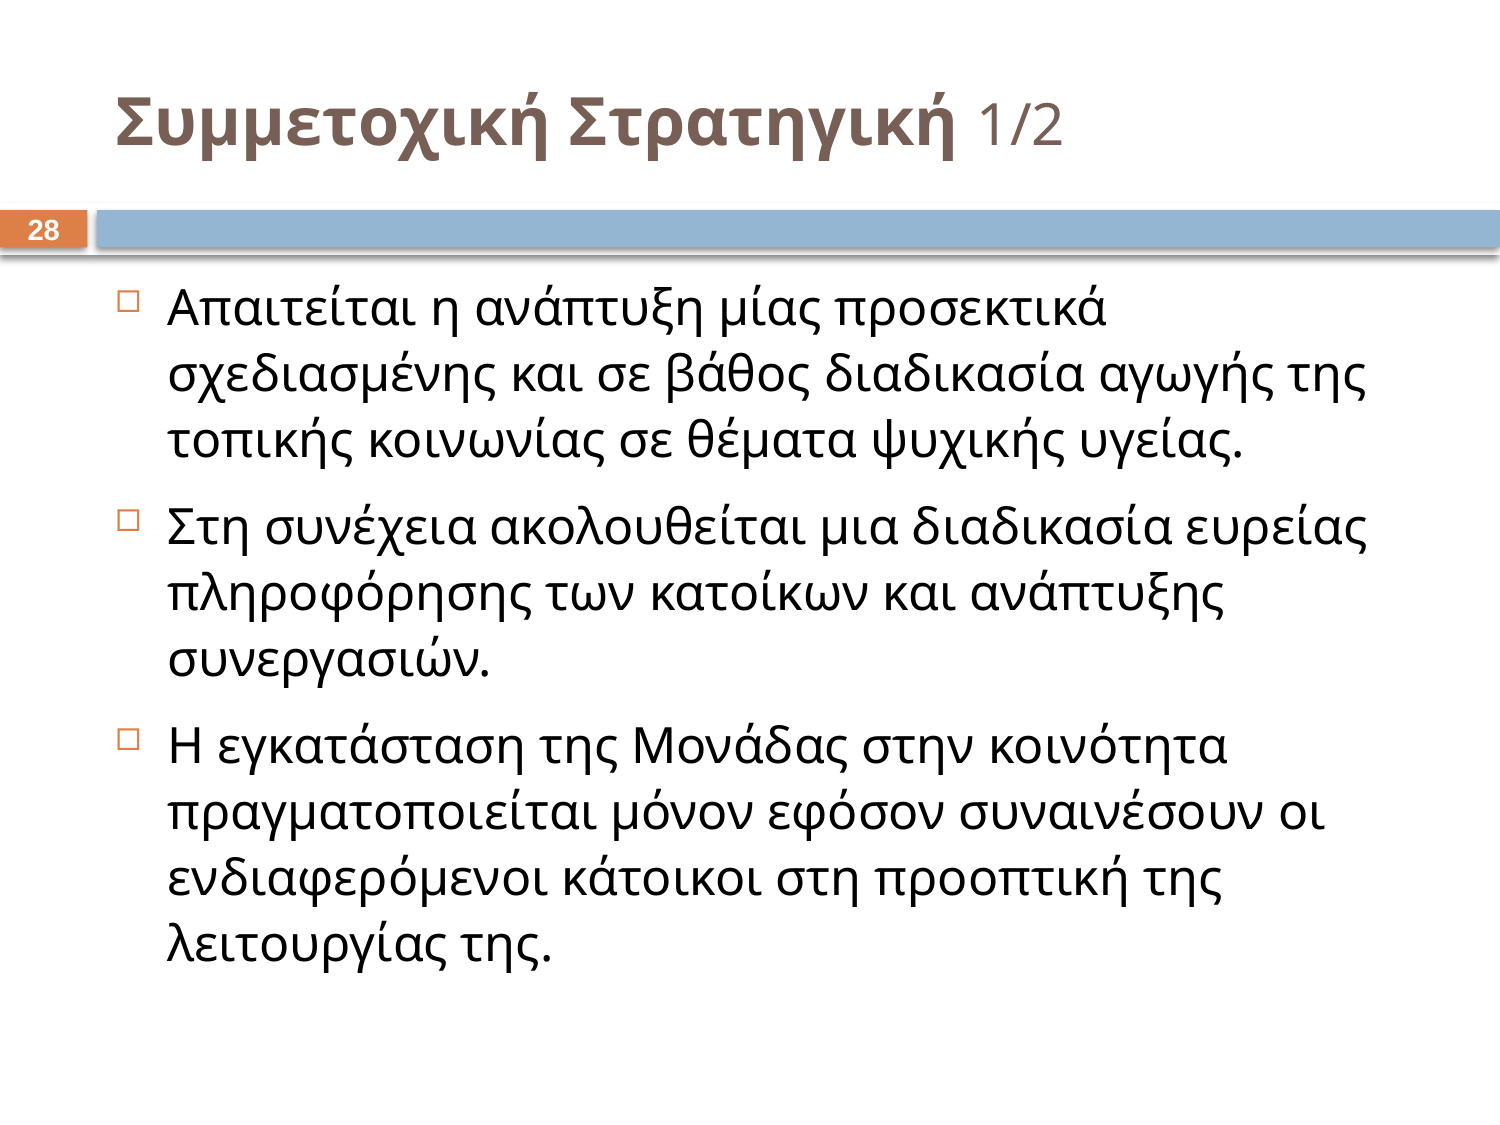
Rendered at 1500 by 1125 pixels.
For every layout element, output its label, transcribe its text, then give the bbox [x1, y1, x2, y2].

slide_number 27 [0, 208, 88, 249]
list Απαιτείται η ανάπτυξη μίας προσεκτικά σχεδιασμένης και σε βάθος διαδικασία αγωγής της τοπικής κοινωνίας σε θέματα ψυχικής υγείας. Στη συνέχεια ακολουθείται μια διαδικασία ευρείας πληροφόρησης των κατοίκων και ανάπτυξης συνεργασιών. Η εγκατάσταση της Μονάδας στην κοινότητα πραγματοποιείται μόνον εφόσον συναινέσουν οι ενδιαφερόμενοι κάτοικοι στη προοπτική της λειτουργίας της. [100, 262, 1438, 1000]
title Συμμετοχική Στρατηγική 1/2 [100, 37, 1438, 200]
